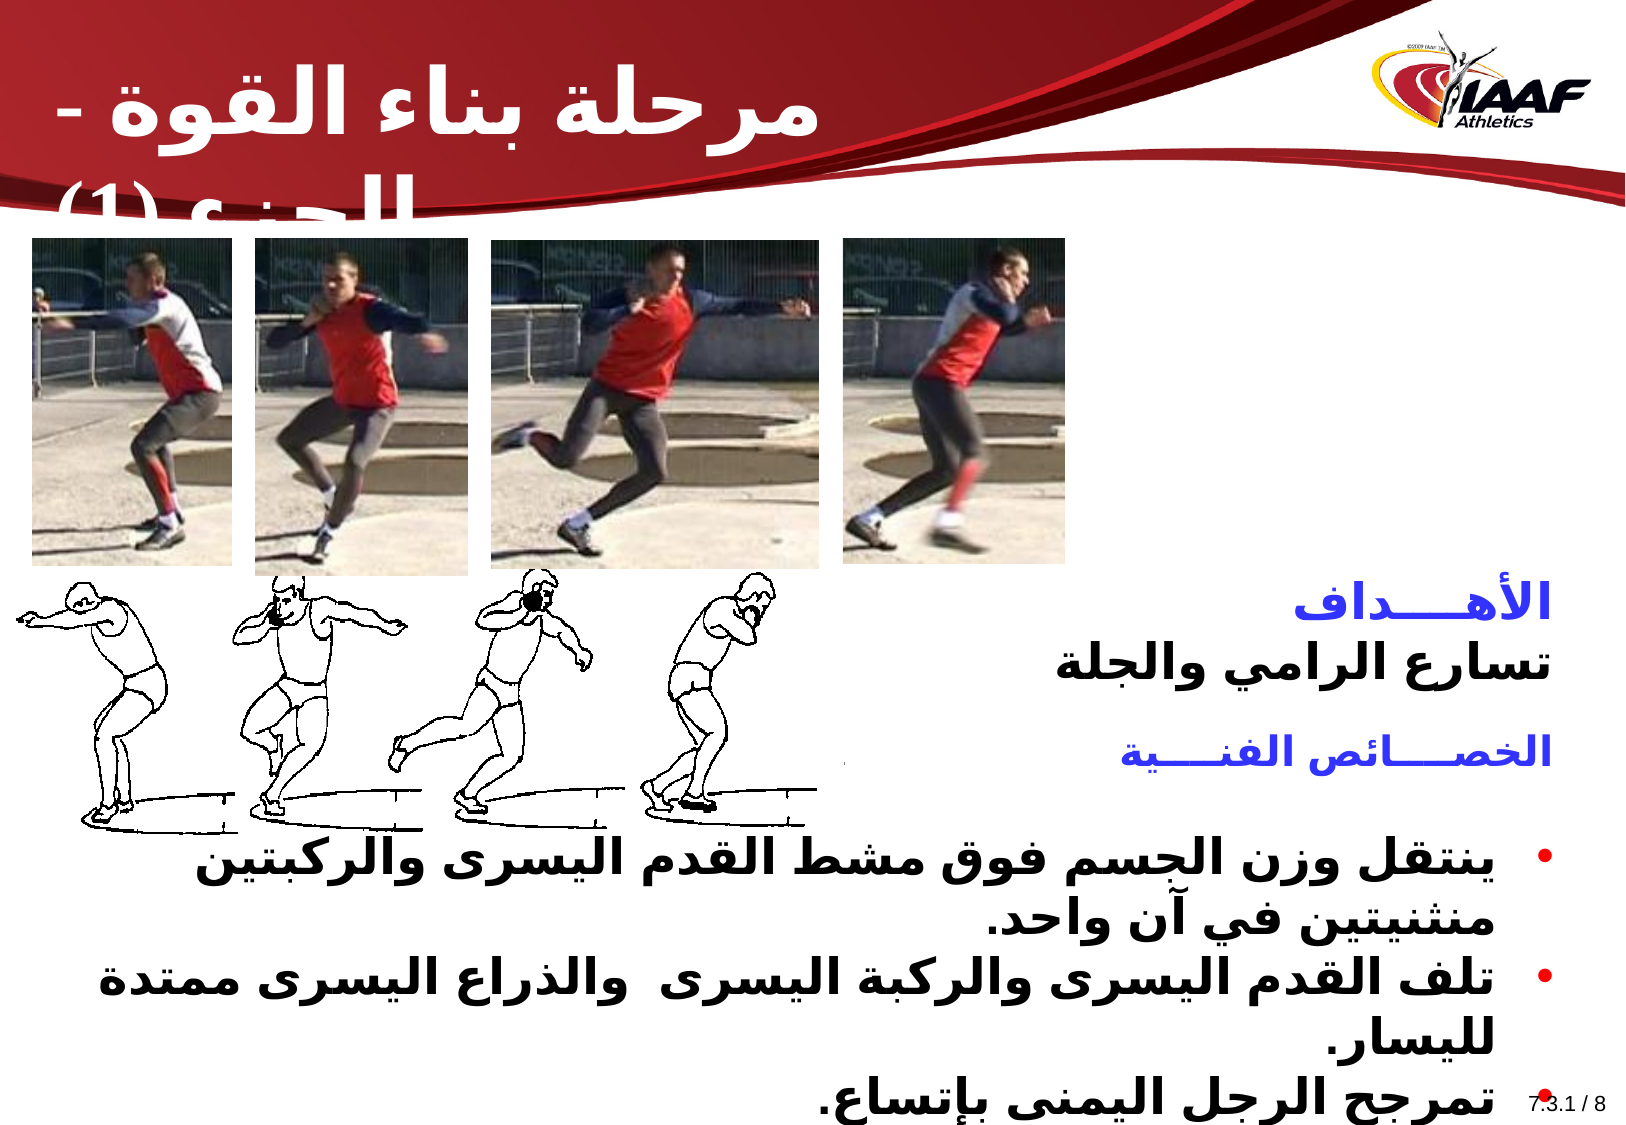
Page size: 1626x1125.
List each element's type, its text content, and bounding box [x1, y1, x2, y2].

text_box الأهــــداف تسارع الرامي والجلة الخصــــائص الفنــــية ينتقل وزن الجسم فوق مشط القدم اليسرى والركبتين منثنيتين في آن واحد. تلف القدم اليسرى والركبة اليسرى والذراع اليسرى ممتدة لليسار. تمرجح الرجل اليمنى بإتساع. يبقى الكتفين مستويان. تبدأ الحركة ببطىء وتحكم في إتجاه الرمي. [59, 562, 1569, 1125]
text_box 7.3.1 / 8 [1509, 1082, 1625, 1124]
picture [0, 0, 1626, 1125]
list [32, 238, 232, 566]
title مرحلة بناء القوة - الجزء (1) [55, 42, 1014, 177]
